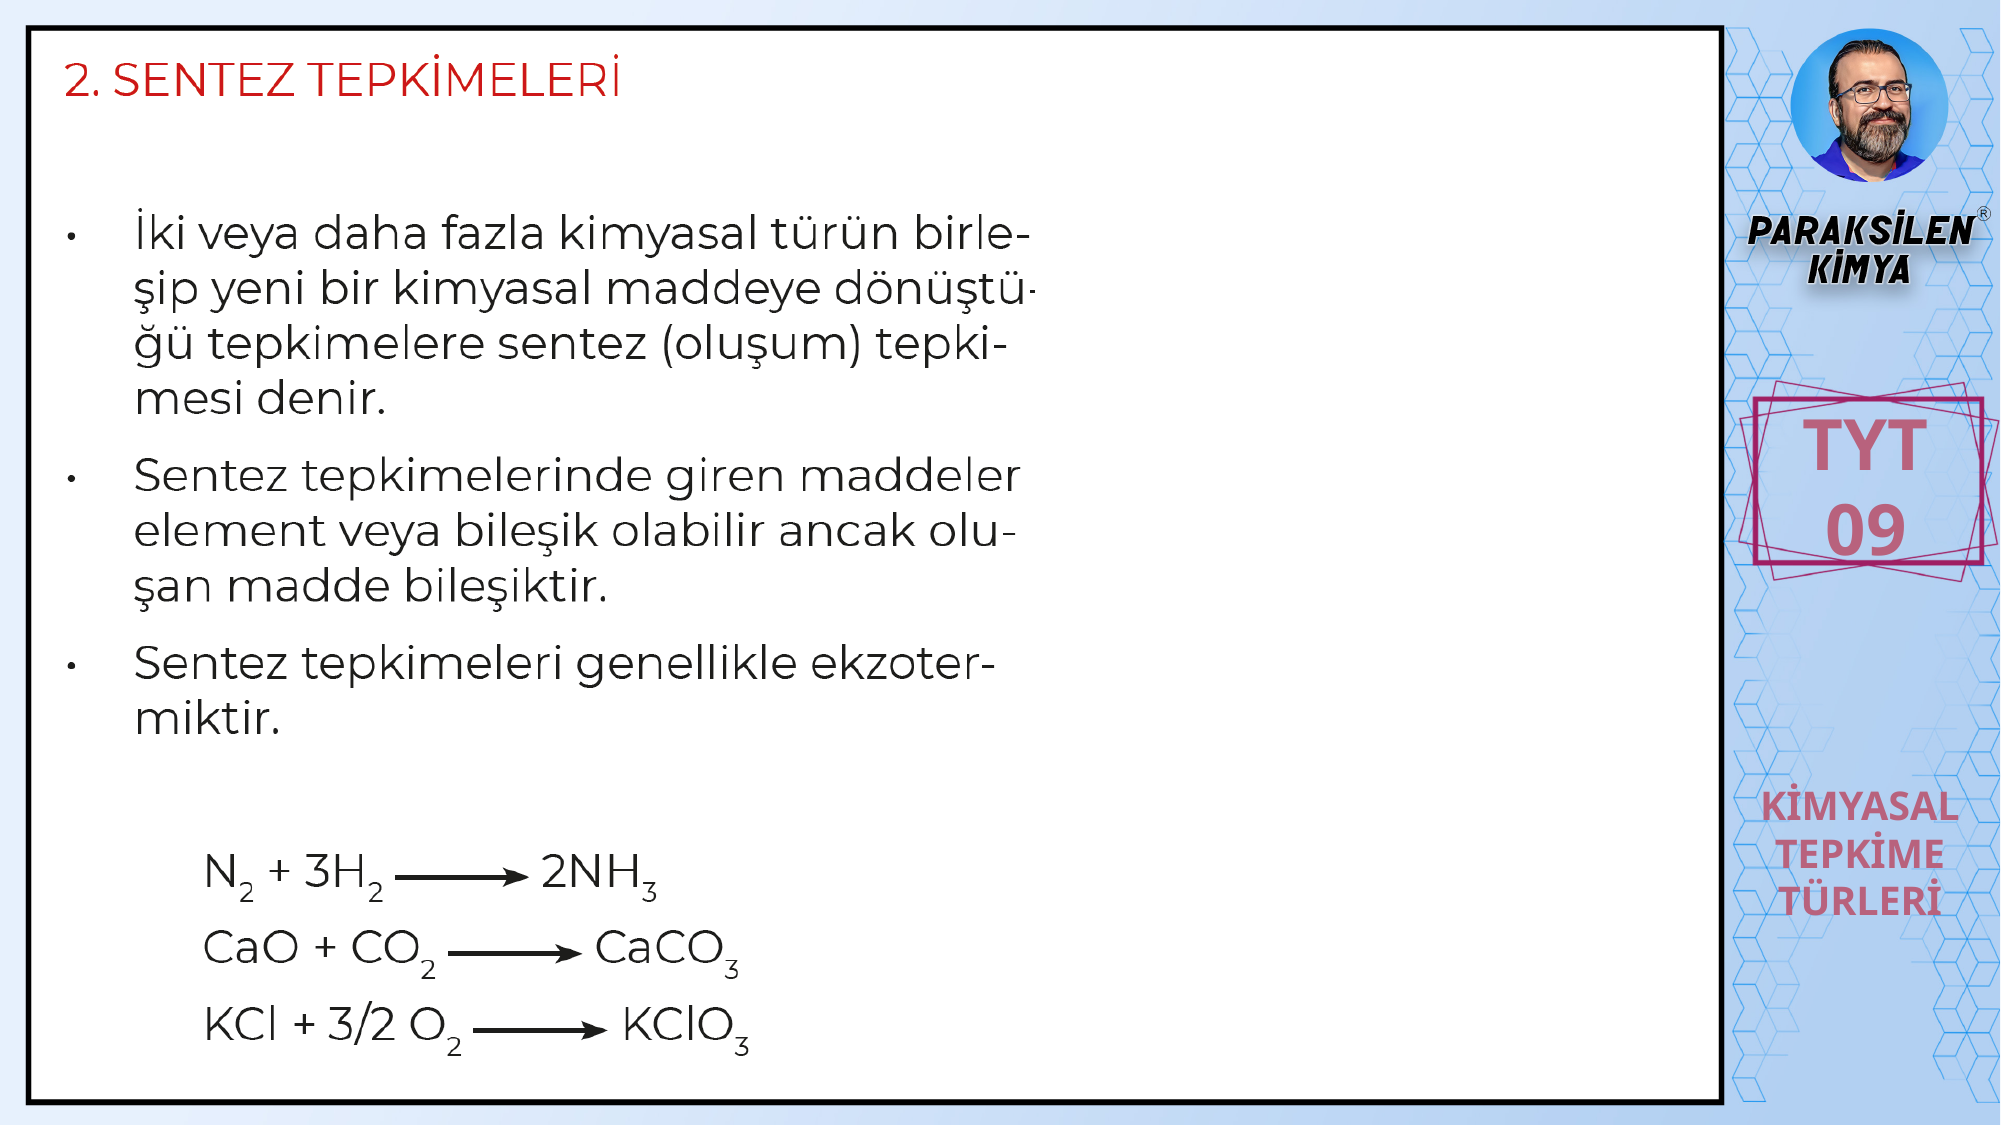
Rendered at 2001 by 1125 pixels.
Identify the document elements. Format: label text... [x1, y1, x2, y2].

picture [0, 0, 2001, 1125]
text_box KİMYASAL TEPKİME TÜRLERİ [1719, 773, 2000, 931]
text_box TYT 09 [1755, 392, 1977, 577]
